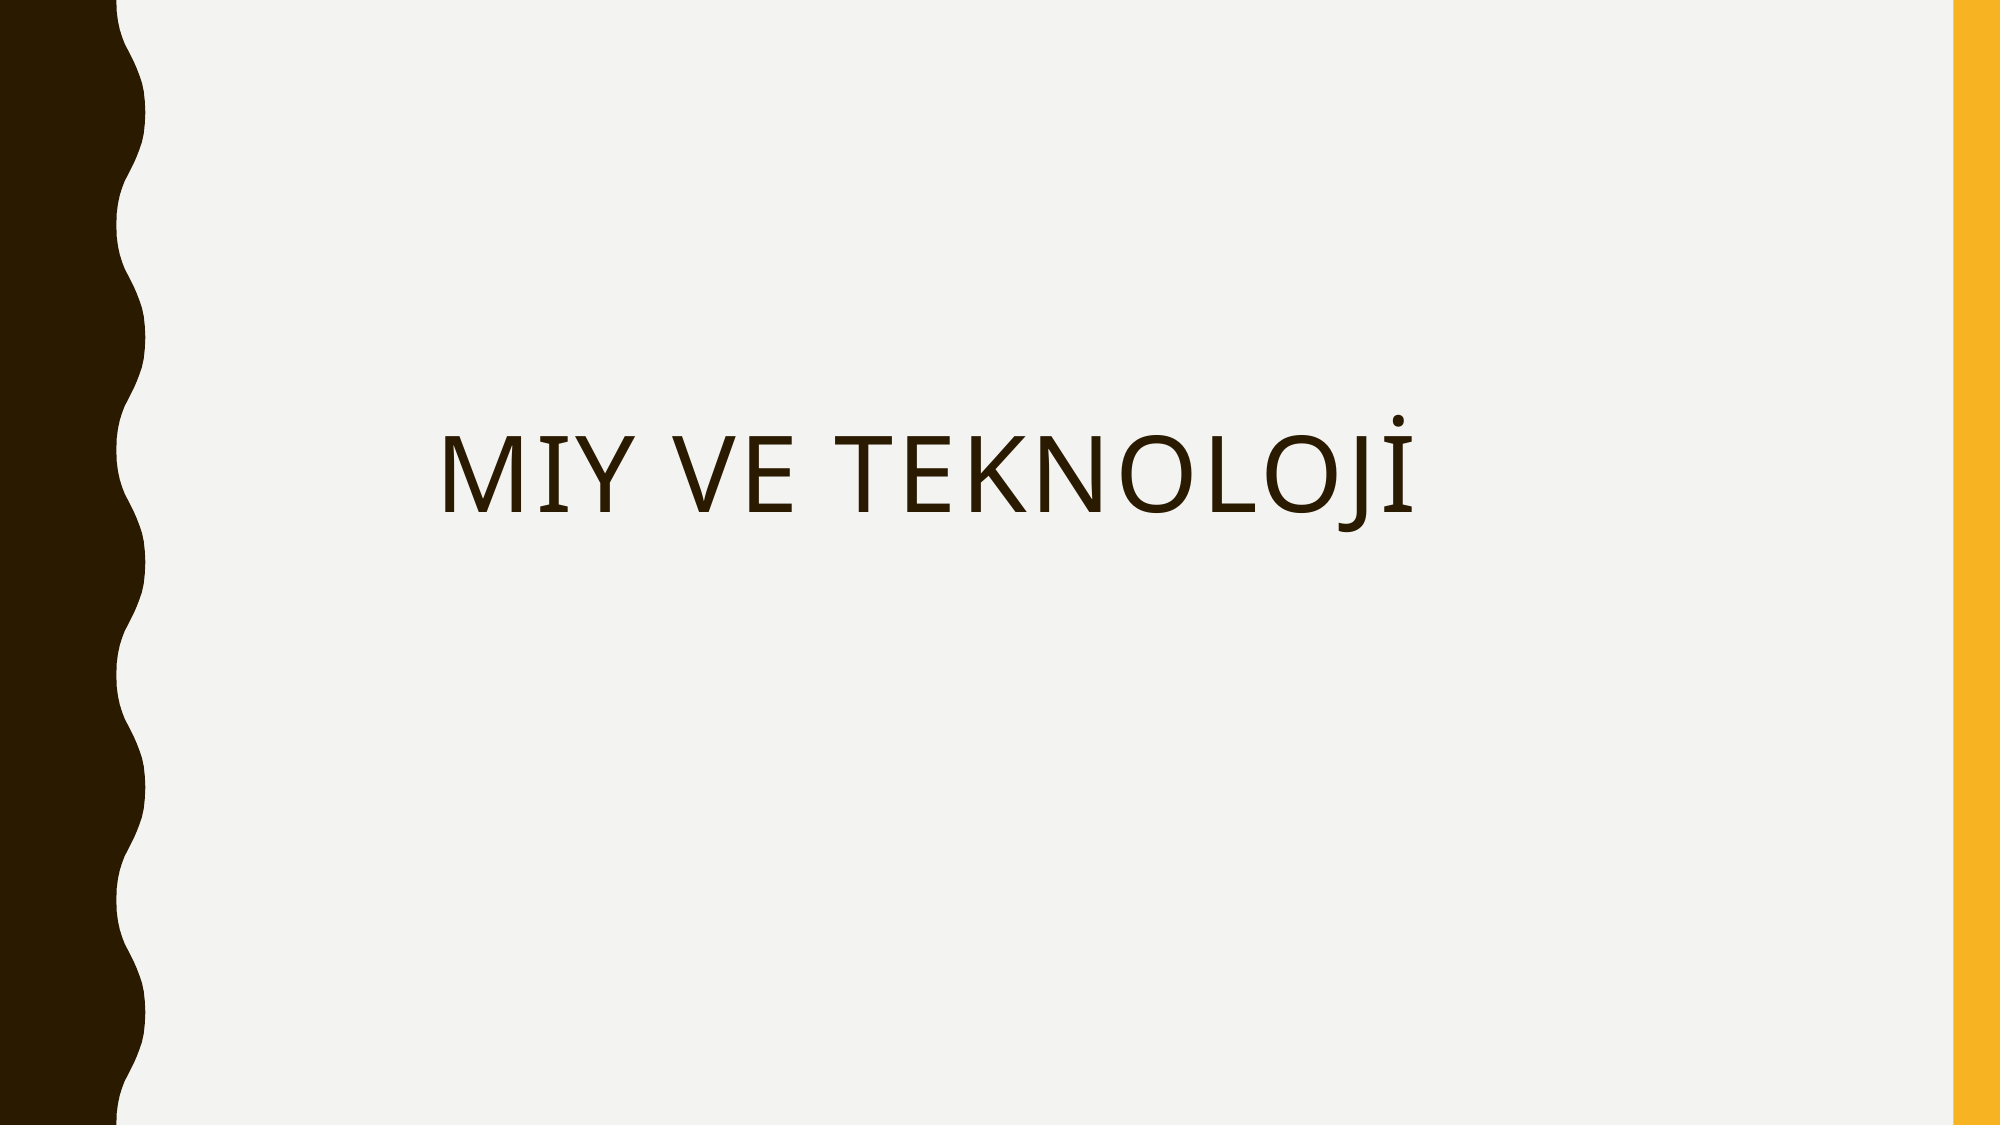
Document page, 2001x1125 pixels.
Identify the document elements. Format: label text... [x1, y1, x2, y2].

title MIY ve Teknoloji [420, 413, 1771, 601]
